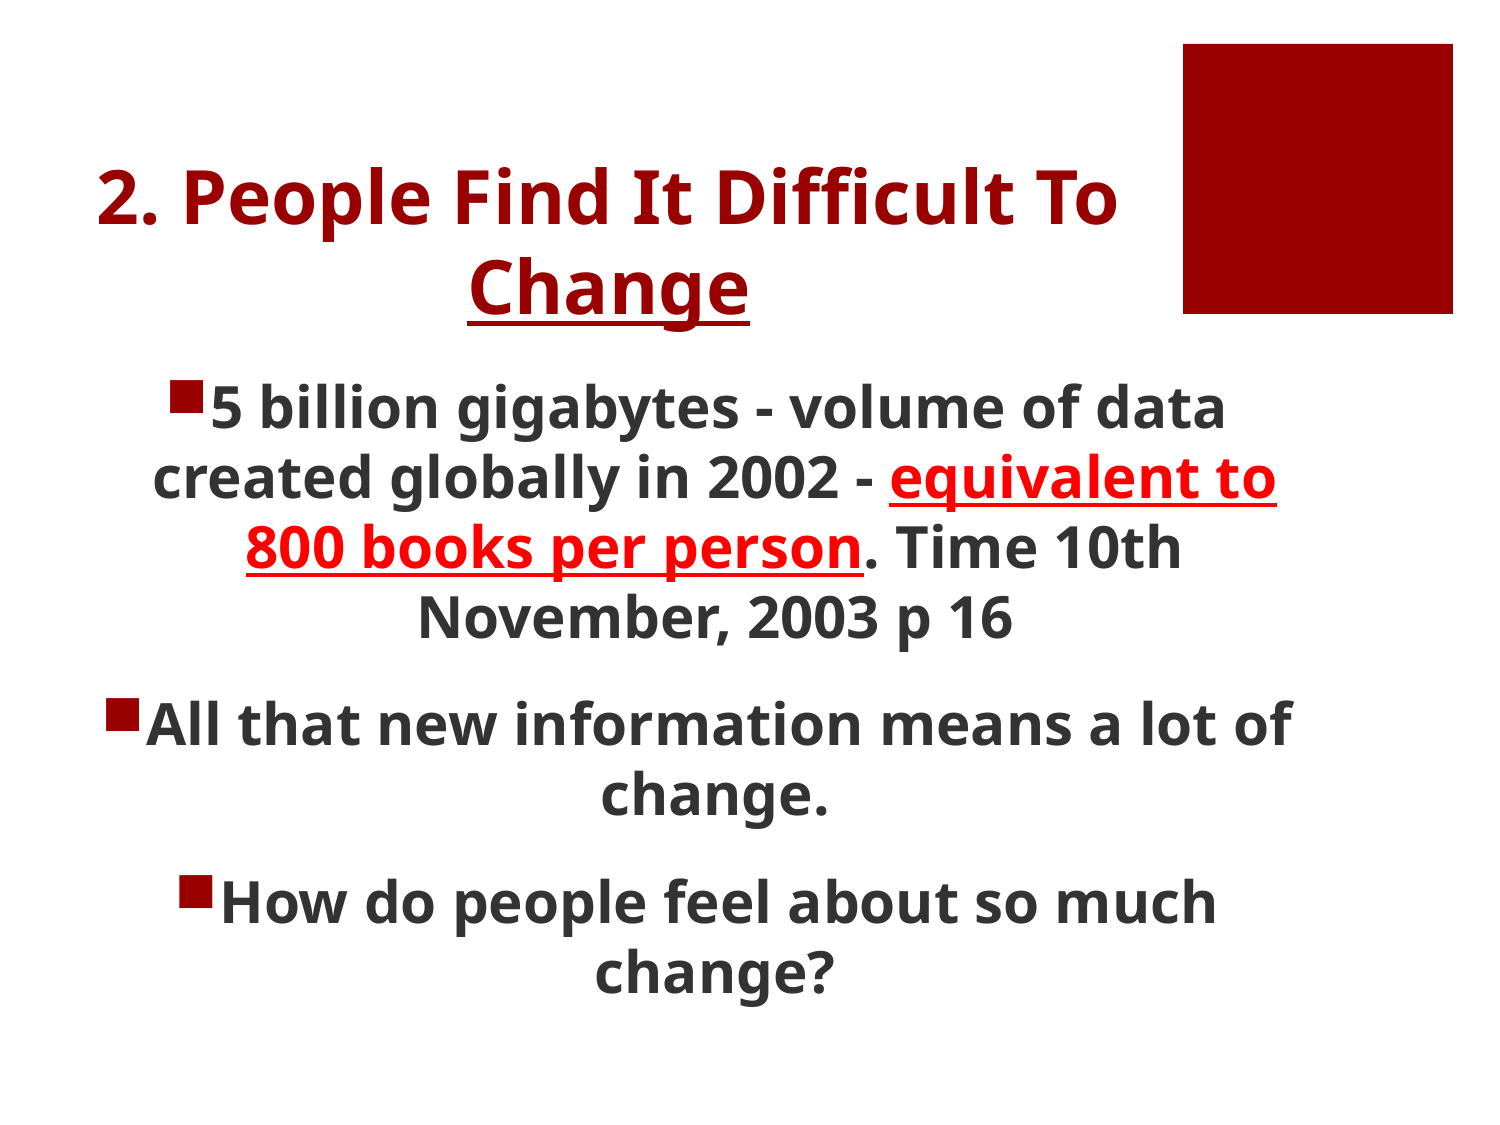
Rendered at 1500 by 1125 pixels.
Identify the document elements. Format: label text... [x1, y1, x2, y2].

title 2. People Find It Difficult To Change [75, 149, 1143, 338]
list 5 billion gigabytes - volume of data created globally in 2002 - equivalent to 800 books per person. Time 10th November, 2003 p 16 All that new information means a lot of change. How do people feel about so much change? [75, 362, 1318, 1066]
